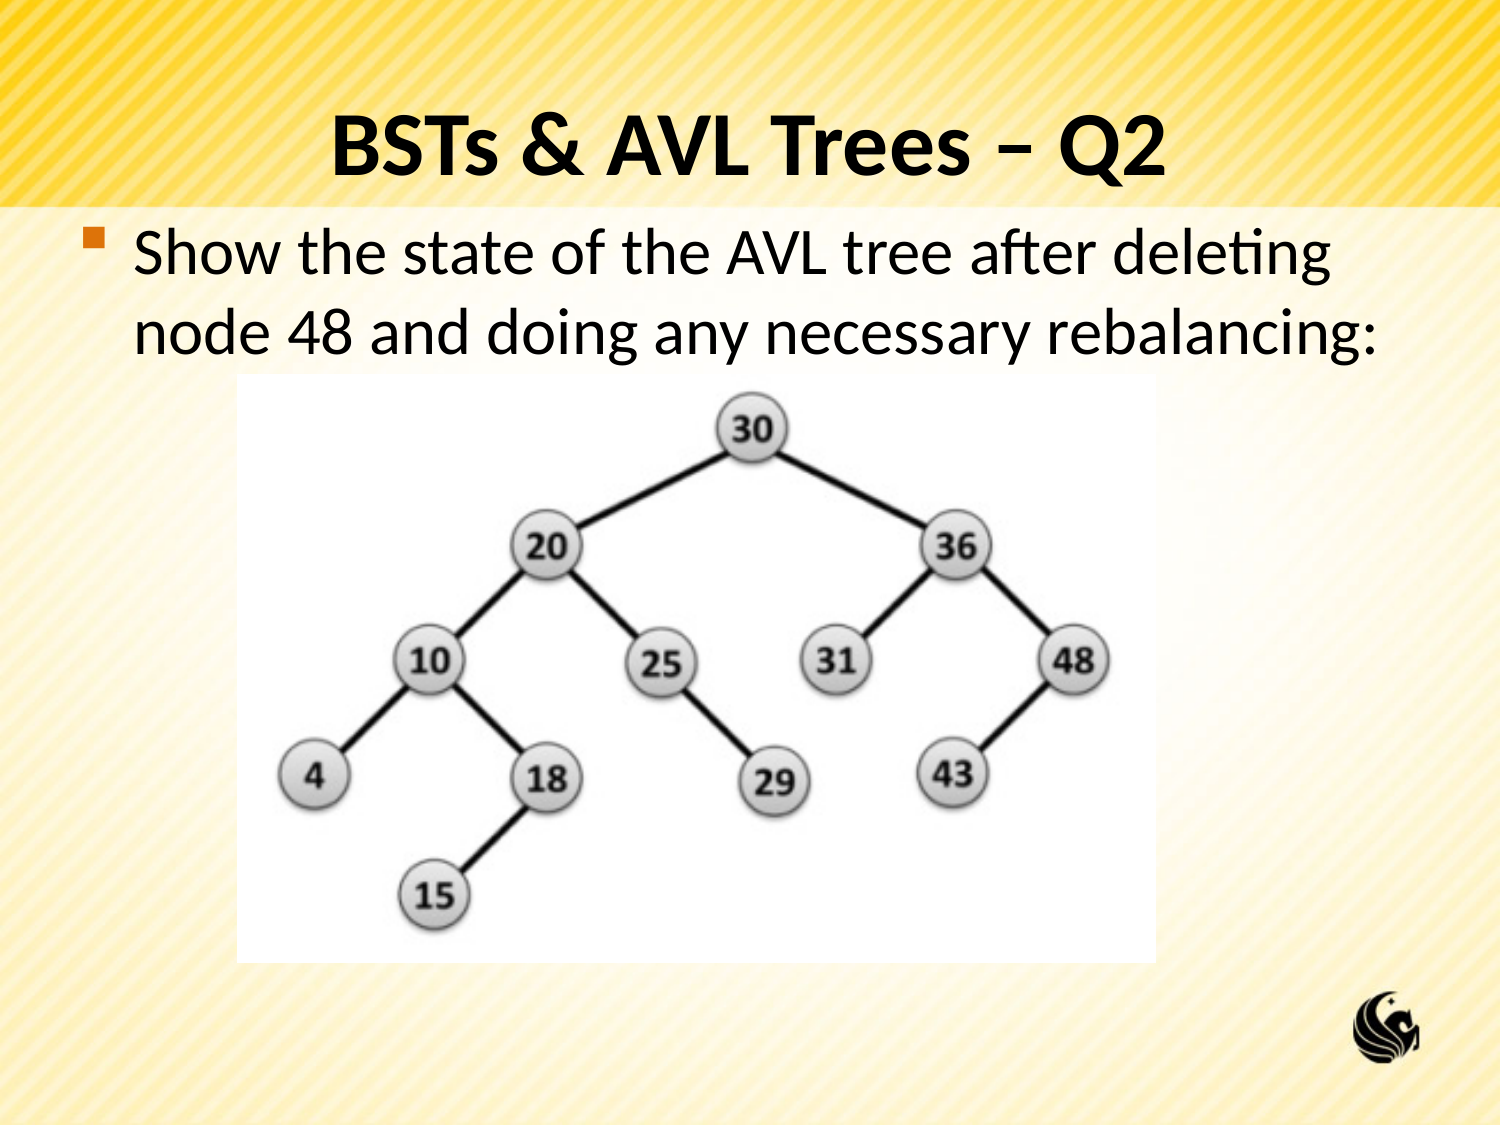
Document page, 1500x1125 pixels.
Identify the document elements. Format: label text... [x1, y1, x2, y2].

picture [0, 0, 1500, 1125]
title BSTs & AVL Trees – Q2 [74, 44, 1426, 199]
list Show the state of the AVL tree after deleting node 48 and doing any necessary rebalancing: [62, 199, 1463, 1063]
